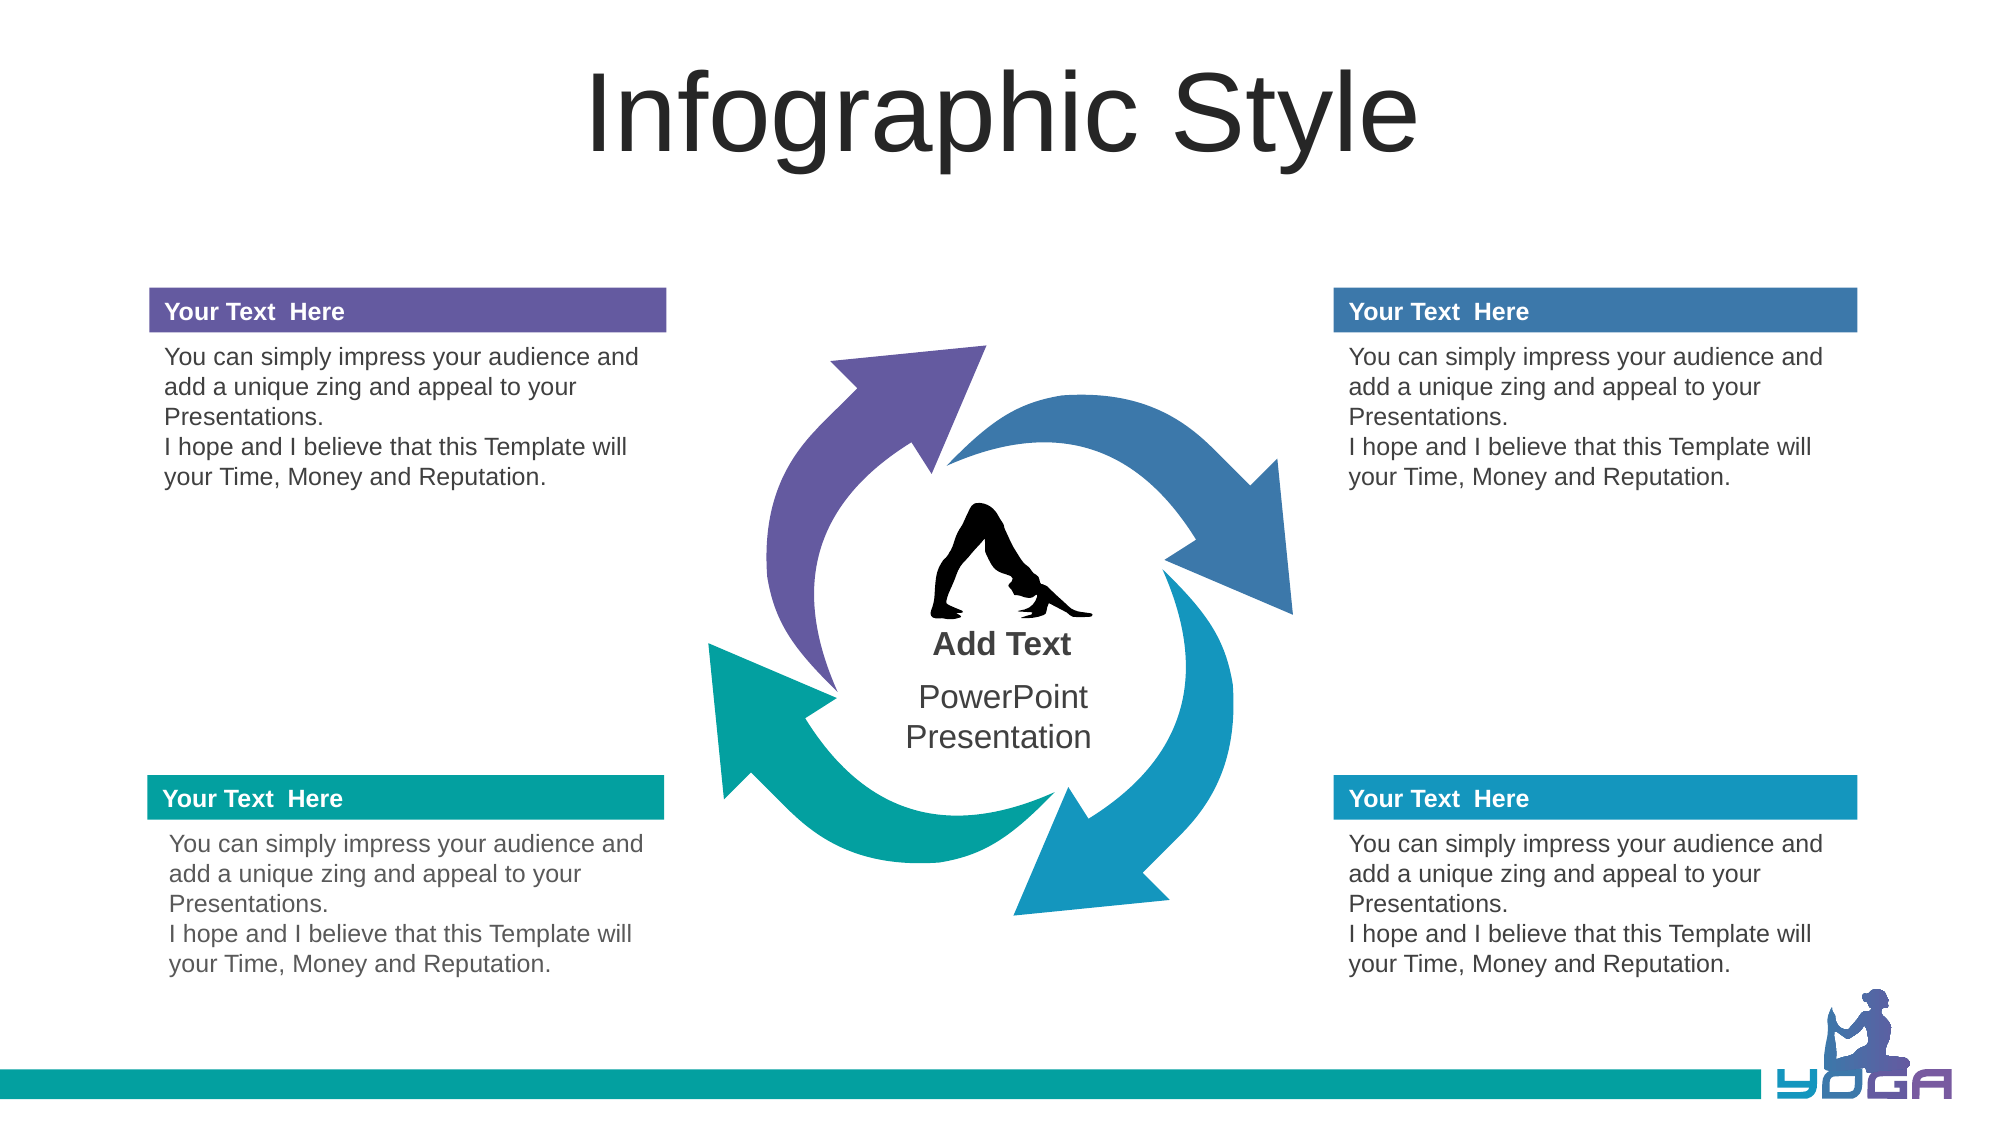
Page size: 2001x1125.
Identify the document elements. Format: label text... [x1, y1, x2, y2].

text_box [149, 287, 667, 500]
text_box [1333, 775, 1858, 988]
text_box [701, 329, 1299, 928]
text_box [147, 775, 672, 988]
list Infographic Style [53, 55, 1952, 175]
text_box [880, 614, 1125, 764]
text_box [1333, 287, 1858, 500]
